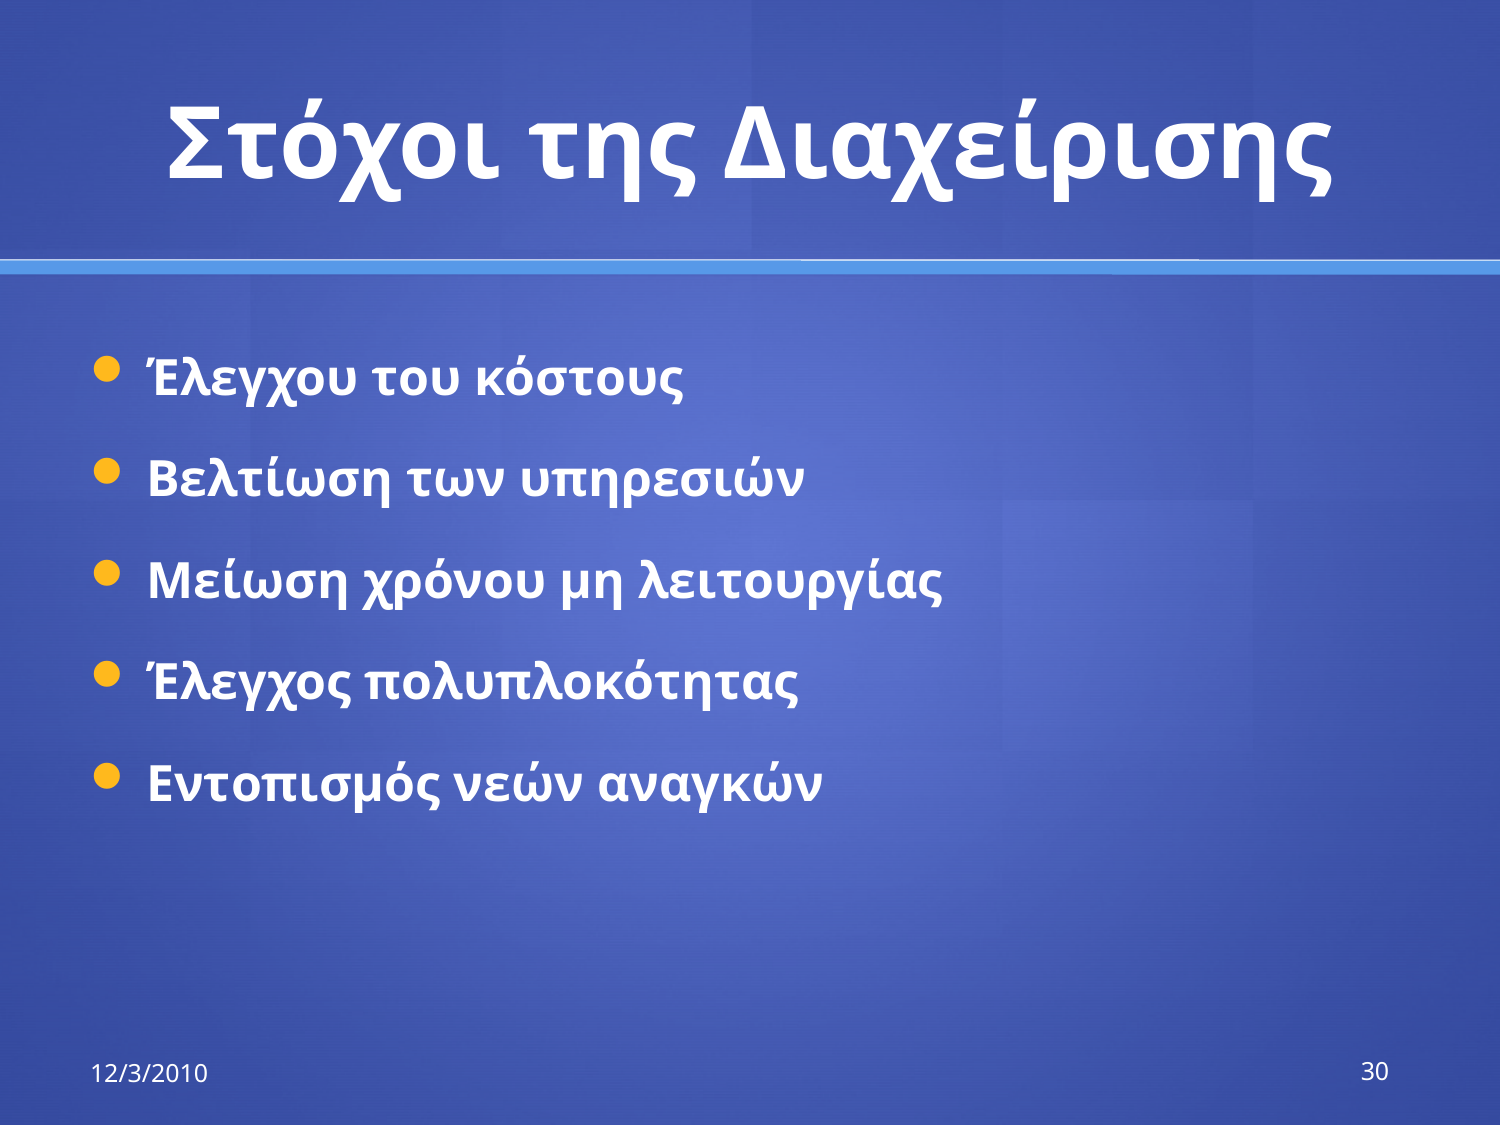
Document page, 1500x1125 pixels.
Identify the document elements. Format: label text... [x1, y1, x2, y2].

slide_number 30 [1325, 1042, 1425, 1103]
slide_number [75, 1042, 425, 1103]
title Στόχοι της Διαχείρισης [75, 45, 1425, 233]
list Έλεγχου του κόστους Βελτίωση των υπηρεσιών Μείωση χρόνου μη λειτουργίας Έλεγχος πολυπλοκότητας Εντοπισμός νεών αναγκών [75, 337, 1425, 988]
